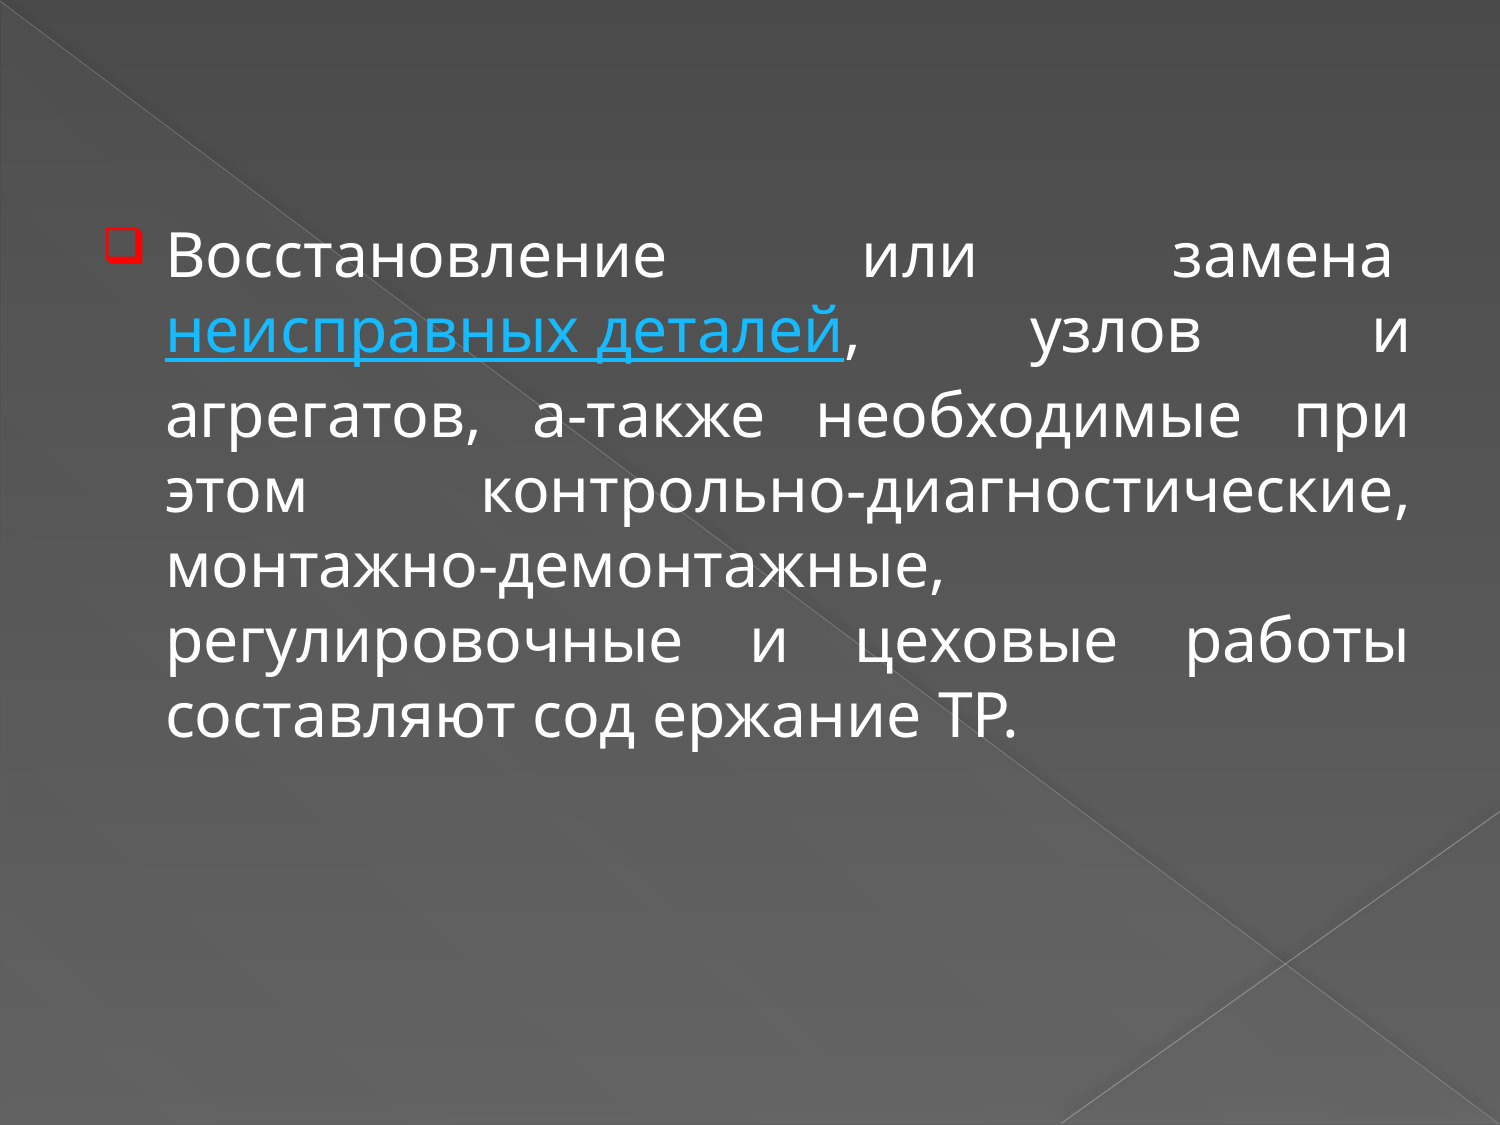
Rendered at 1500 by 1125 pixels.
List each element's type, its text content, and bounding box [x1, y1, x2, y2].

list Восстановление или замена неисправных деталей, узлов и агрегатов, а-также необходимые при этом контрольно-диагностические, монтажно-демонтажные, регулировочные и цеховые работы составляют сод ержание ТР. [76, 208, 1427, 959]
